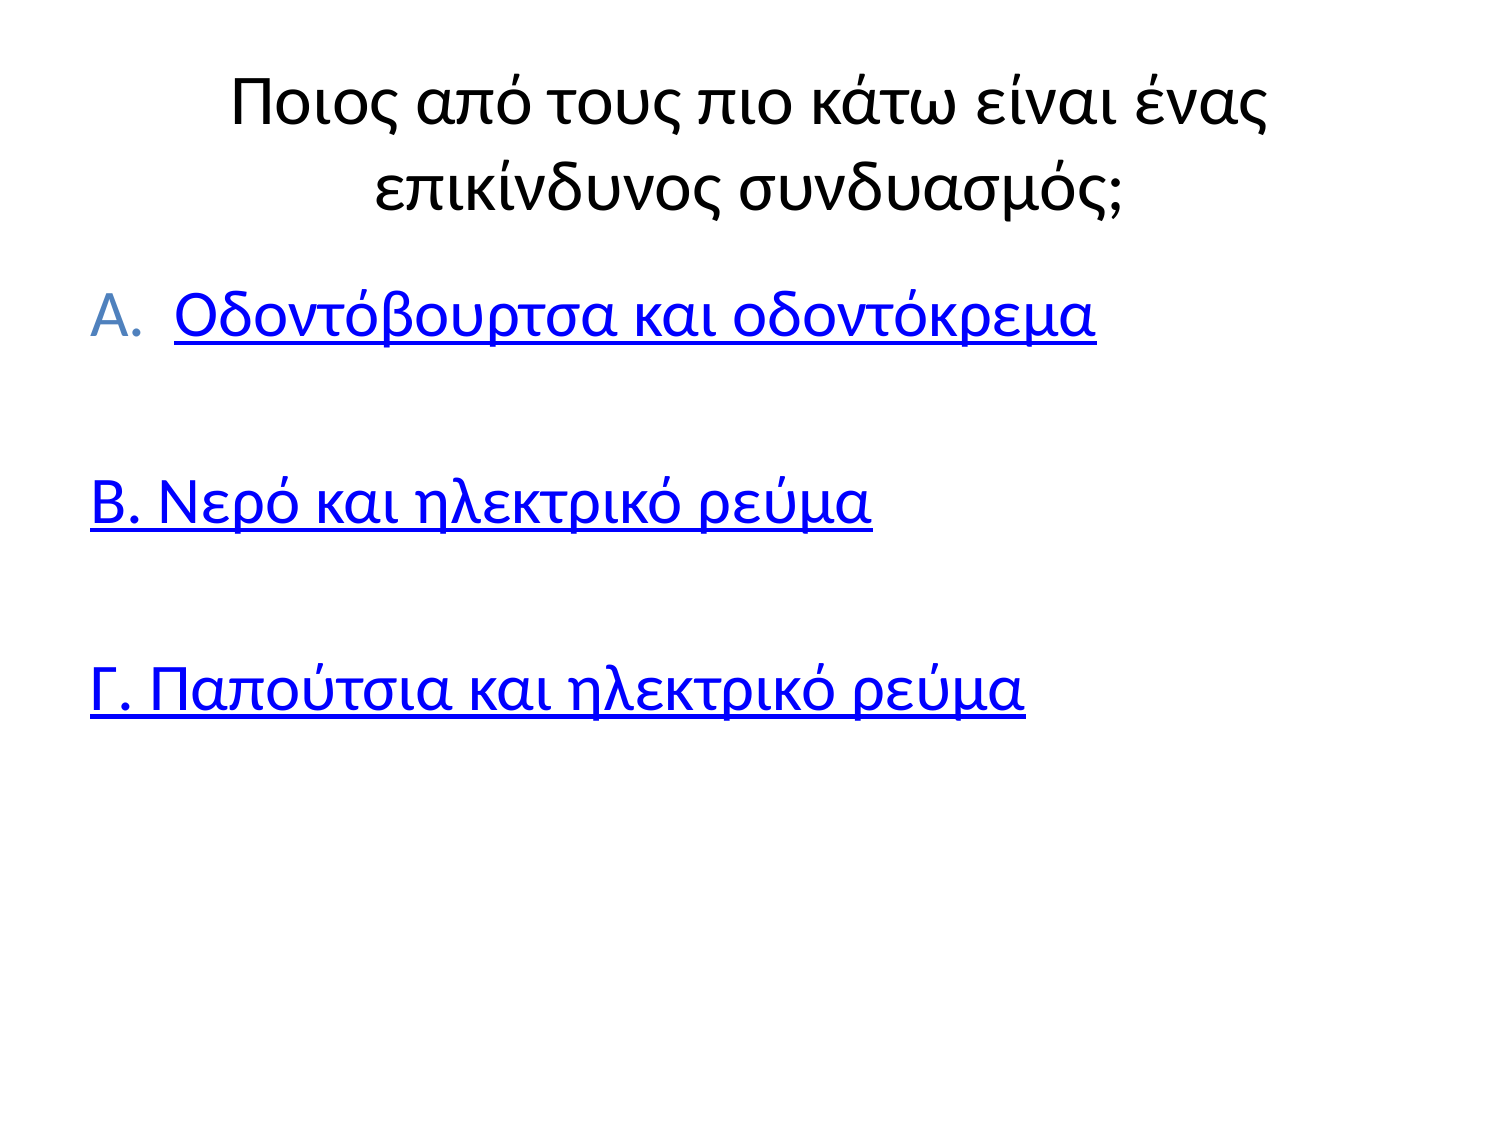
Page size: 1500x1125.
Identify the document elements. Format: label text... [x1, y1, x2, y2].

title Ποιος από τους πιο κάτω είναι ένας επικίνδυνος συνδυασμός; [75, 45, 1425, 233]
list Οδοντόβουρτσα και οδοντόκρεμα B. Νερό και ηλεκτρικό ρεύμα Γ. Παπούτσια και ηλεκτρικό ρεύμα [75, 262, 1425, 1005]
